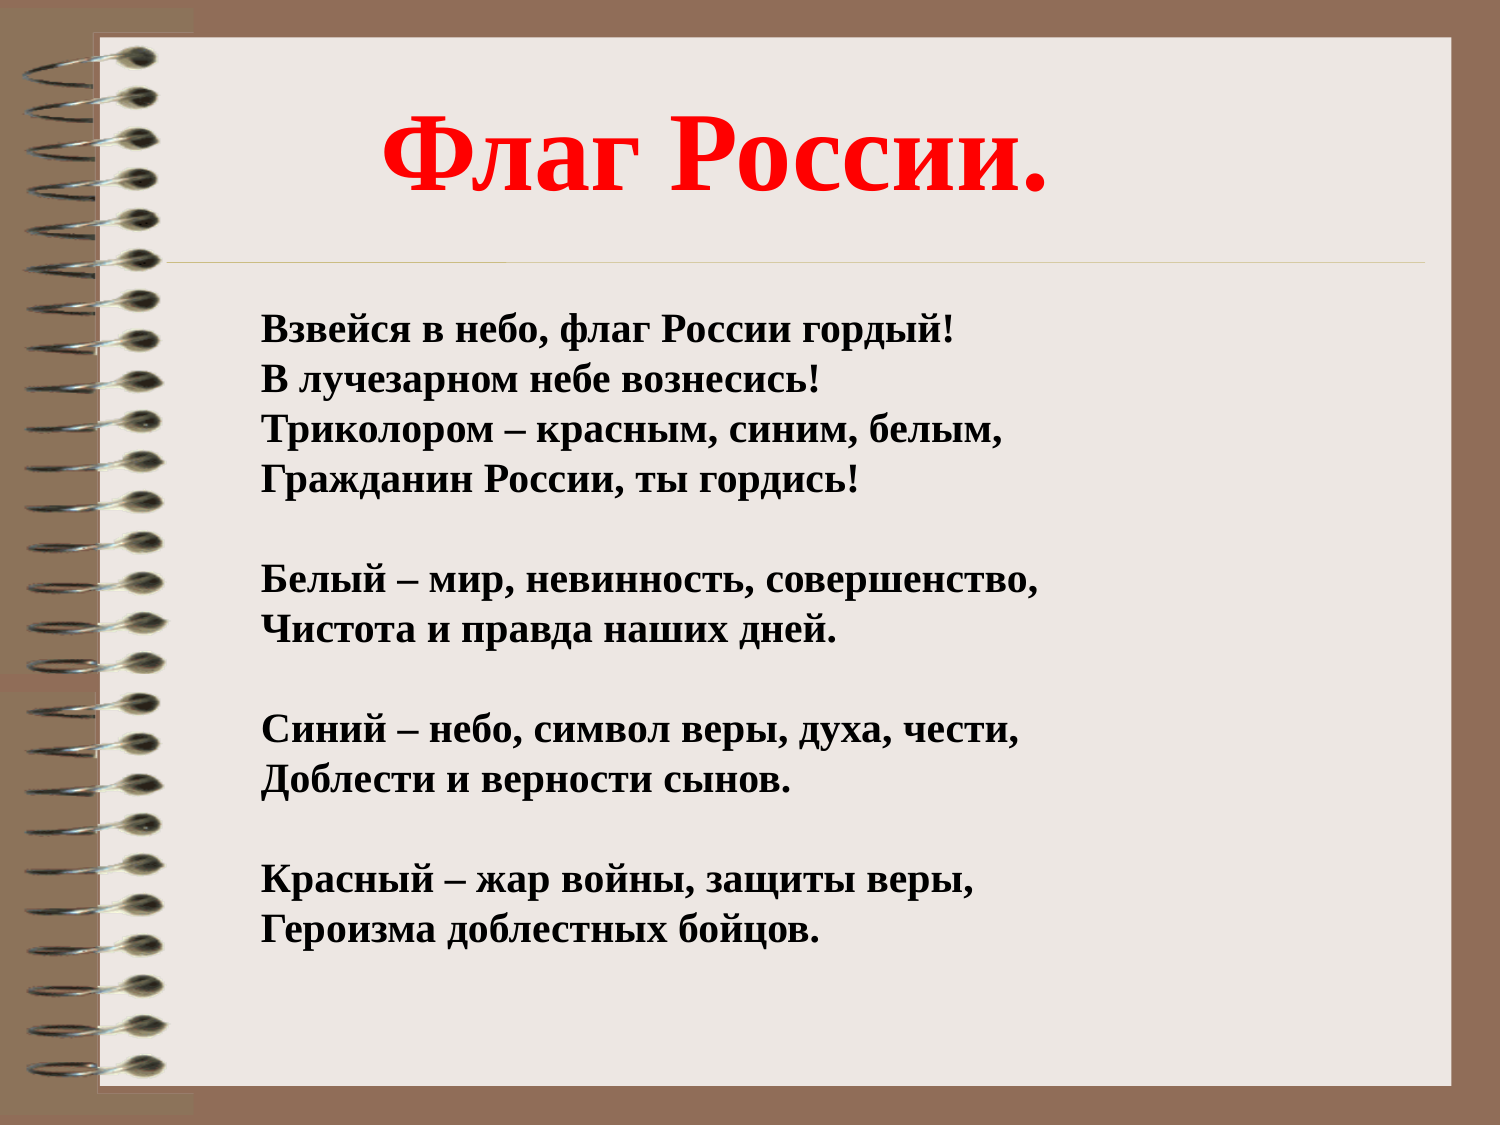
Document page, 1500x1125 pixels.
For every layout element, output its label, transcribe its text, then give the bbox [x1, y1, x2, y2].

text_box Взвейся в небо, флаг России гордый! В лучезарном небе вознесись! Триколором – красным, синим, белым, Гражданин России, ты гордись! Белый – мир, невинность, совершенство, Чистота и правда наших дней. Синий – небо, символ веры, духа, чести, Доблести и верности сынов. Красный – жар войны, защиты веры, Героизма доблестных бойцов. [246, 292, 1383, 1058]
picture [0, 692, 194, 1115]
text_box Флаг России. [361, 70, 1097, 221]
picture [0, 8, 194, 674]
